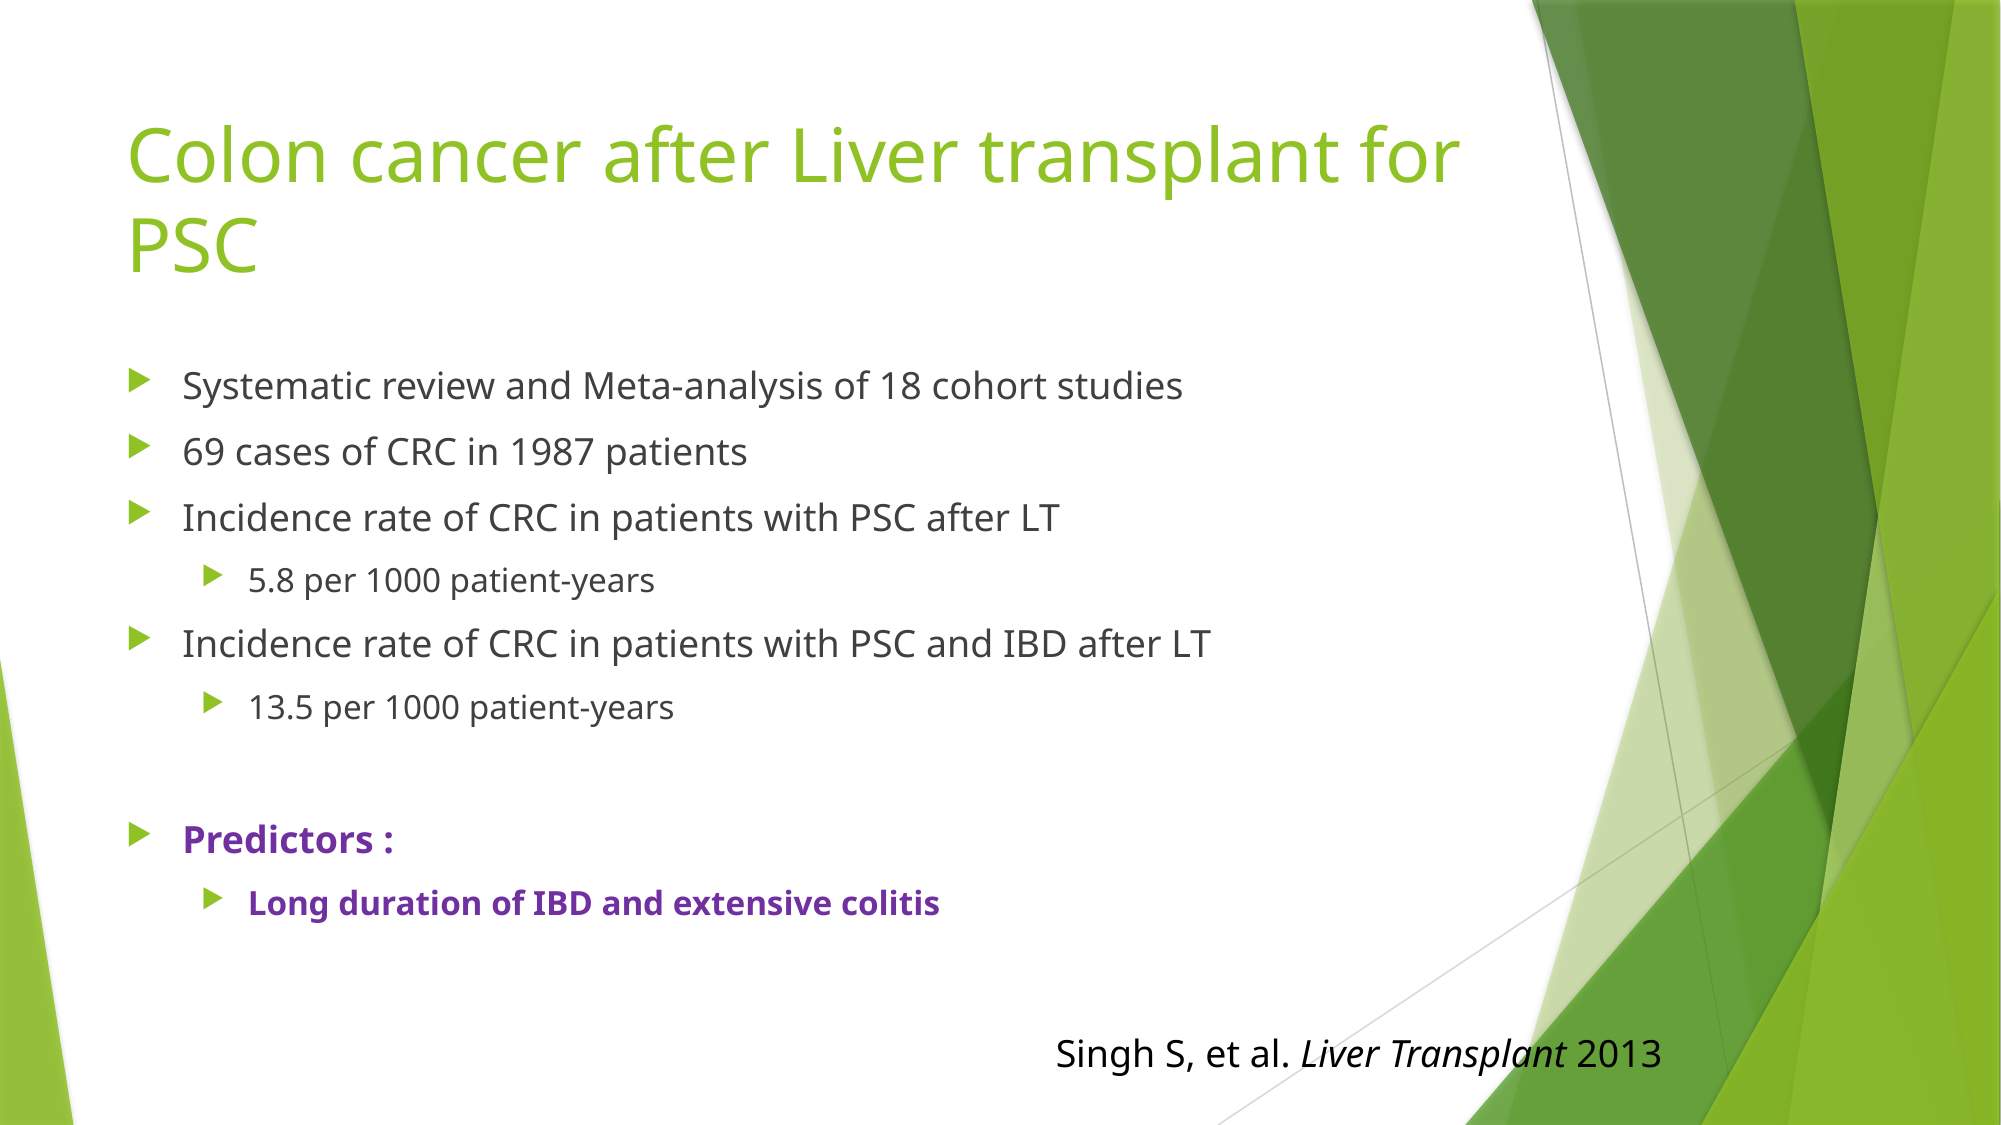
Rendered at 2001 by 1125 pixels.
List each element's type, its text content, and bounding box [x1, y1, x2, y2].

list Systematic review and Meta-analysis of 18 cohort studies 69 cases of CRC in 1987 patients Incidence rate of CRC in patients with PSC after LT 5.8 per 1000 patient-years Incidence rate of CRC in patients with PSC and IBD after LT 13.5 per 1000 patient-years Predictors : Long duration of IBD and extensive colitis [111, 354, 1522, 992]
text_box Singh S, et al. Liver Transplant 2013 [1041, 1022, 1865, 1083]
title Colon cancer after Liver transplant for PSC [111, 99, 1522, 317]
